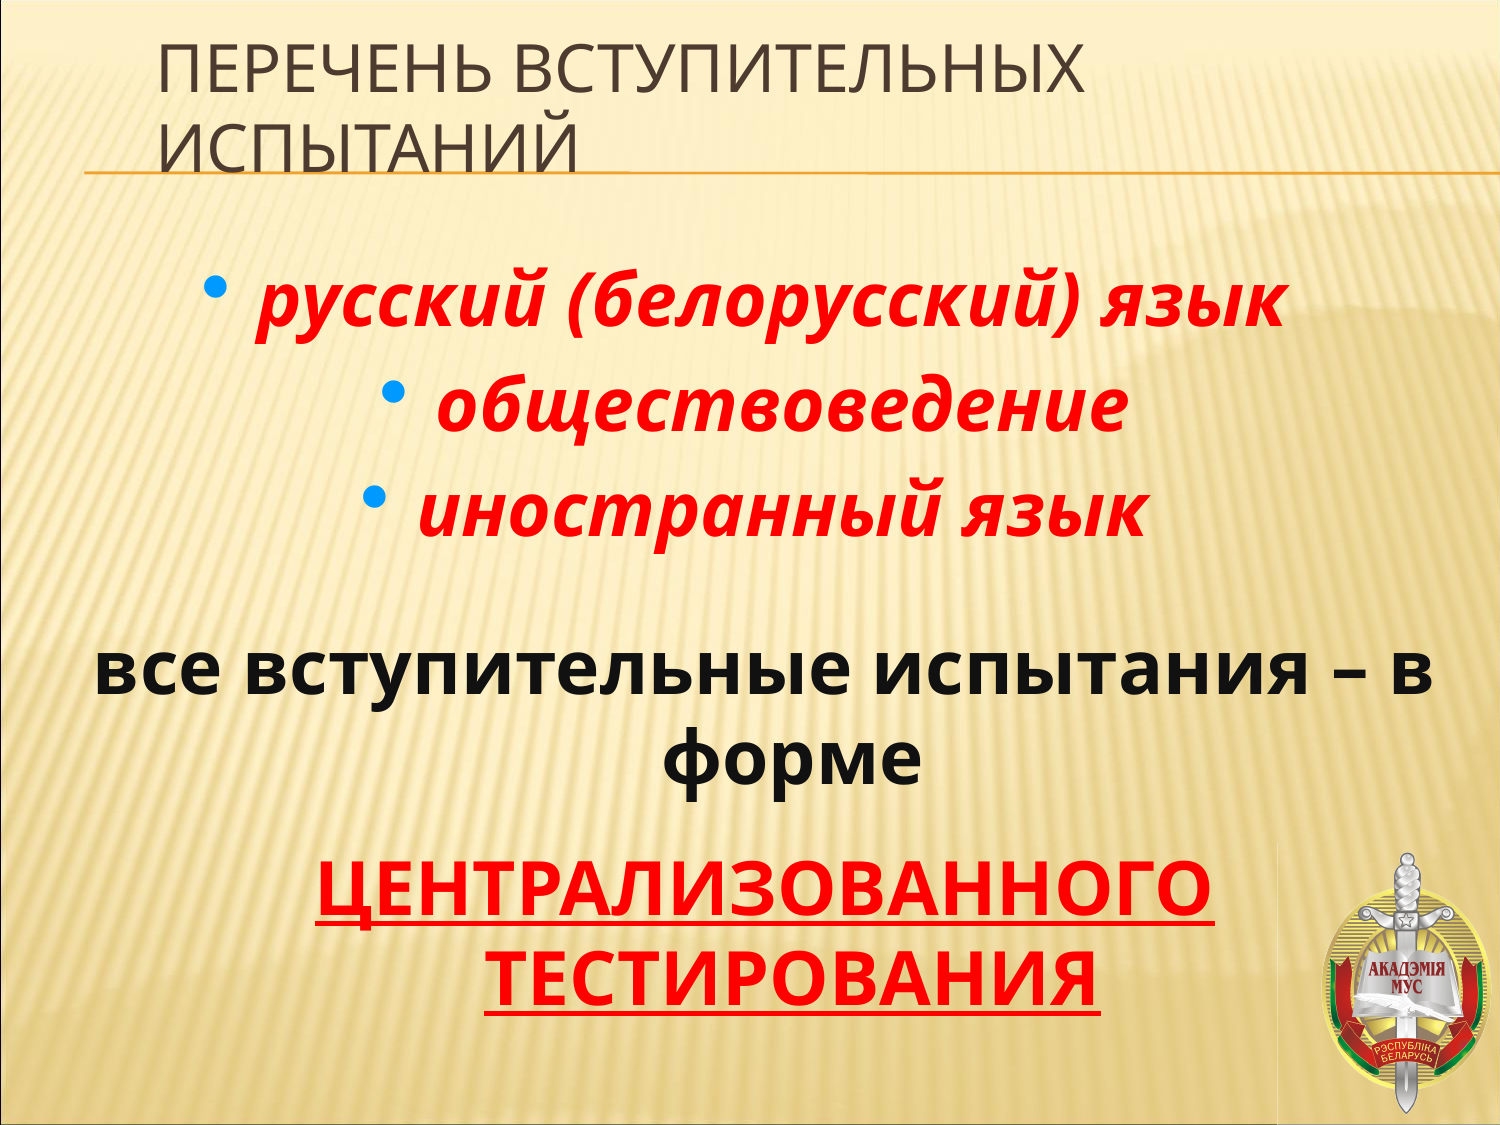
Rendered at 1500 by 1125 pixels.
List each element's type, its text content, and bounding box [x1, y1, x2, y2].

picture [0, 0, 1500, 1125]
title Перечень вступительных испытаний [140, 35, 1441, 178]
list русский (белорусский) язык обществоведение иностранный язык все вступительные испытания – в форме ЦЕНТРАЛИЗОВАННОГО ТЕСТИРОВАНИЯ [46, 198, 1483, 942]
